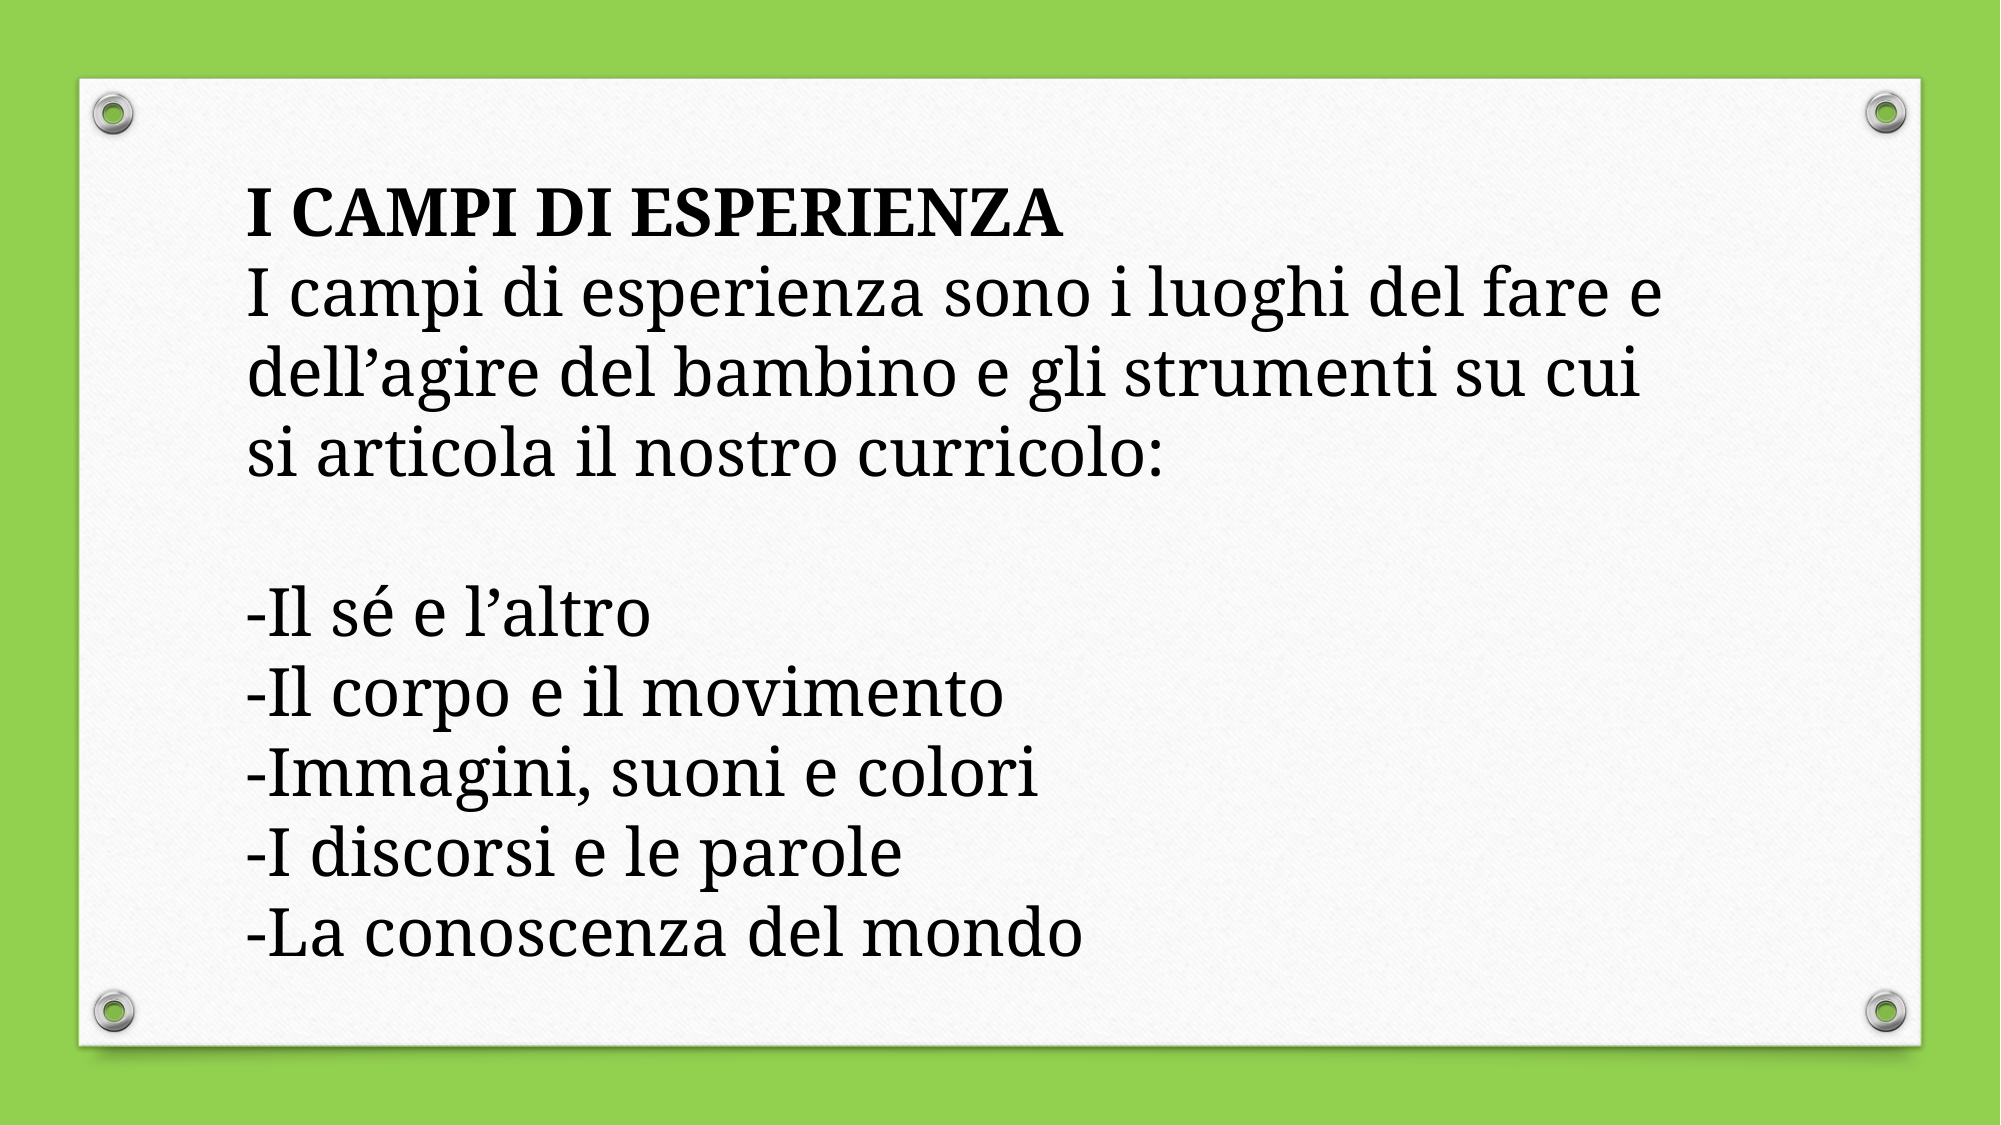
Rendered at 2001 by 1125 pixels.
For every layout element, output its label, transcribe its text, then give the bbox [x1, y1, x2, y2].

picture [0, 0, 2000, 1125]
text_box I CAMPI DI ESPERIENZA I campi di esperienza sono i luoghi del fare e dell’agire del bambino e gli strumenti su cui si articola il nostro curricolo: -Il sé e l’altro -Il corpo e il movimento -Immagini, suoni e colori -I discorsi e le parole -La conoscenza del mondo [232, 162, 1715, 977]
